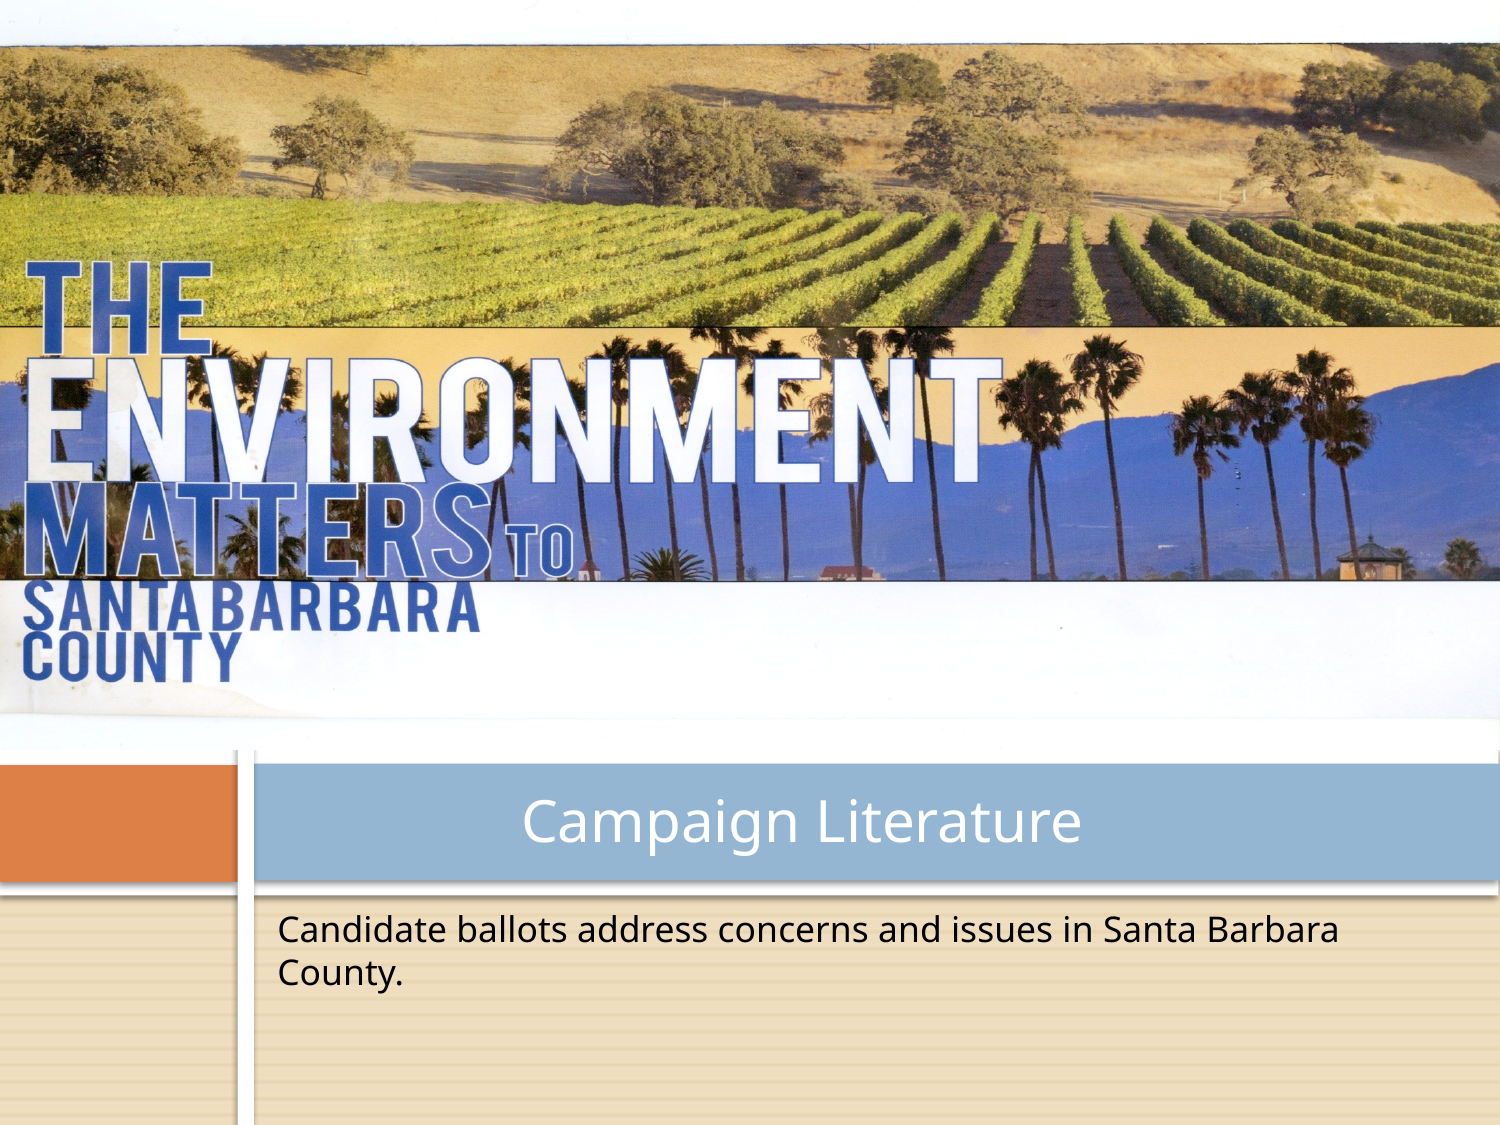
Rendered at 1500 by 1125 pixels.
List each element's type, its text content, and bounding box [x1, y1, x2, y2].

title Campaign Literature [262, 762, 1463, 875]
list Candidate ballots address concerns and issues in Santa Barbara County. [262, 900, 1463, 1013]
picture [0, 0, 1500, 750]
